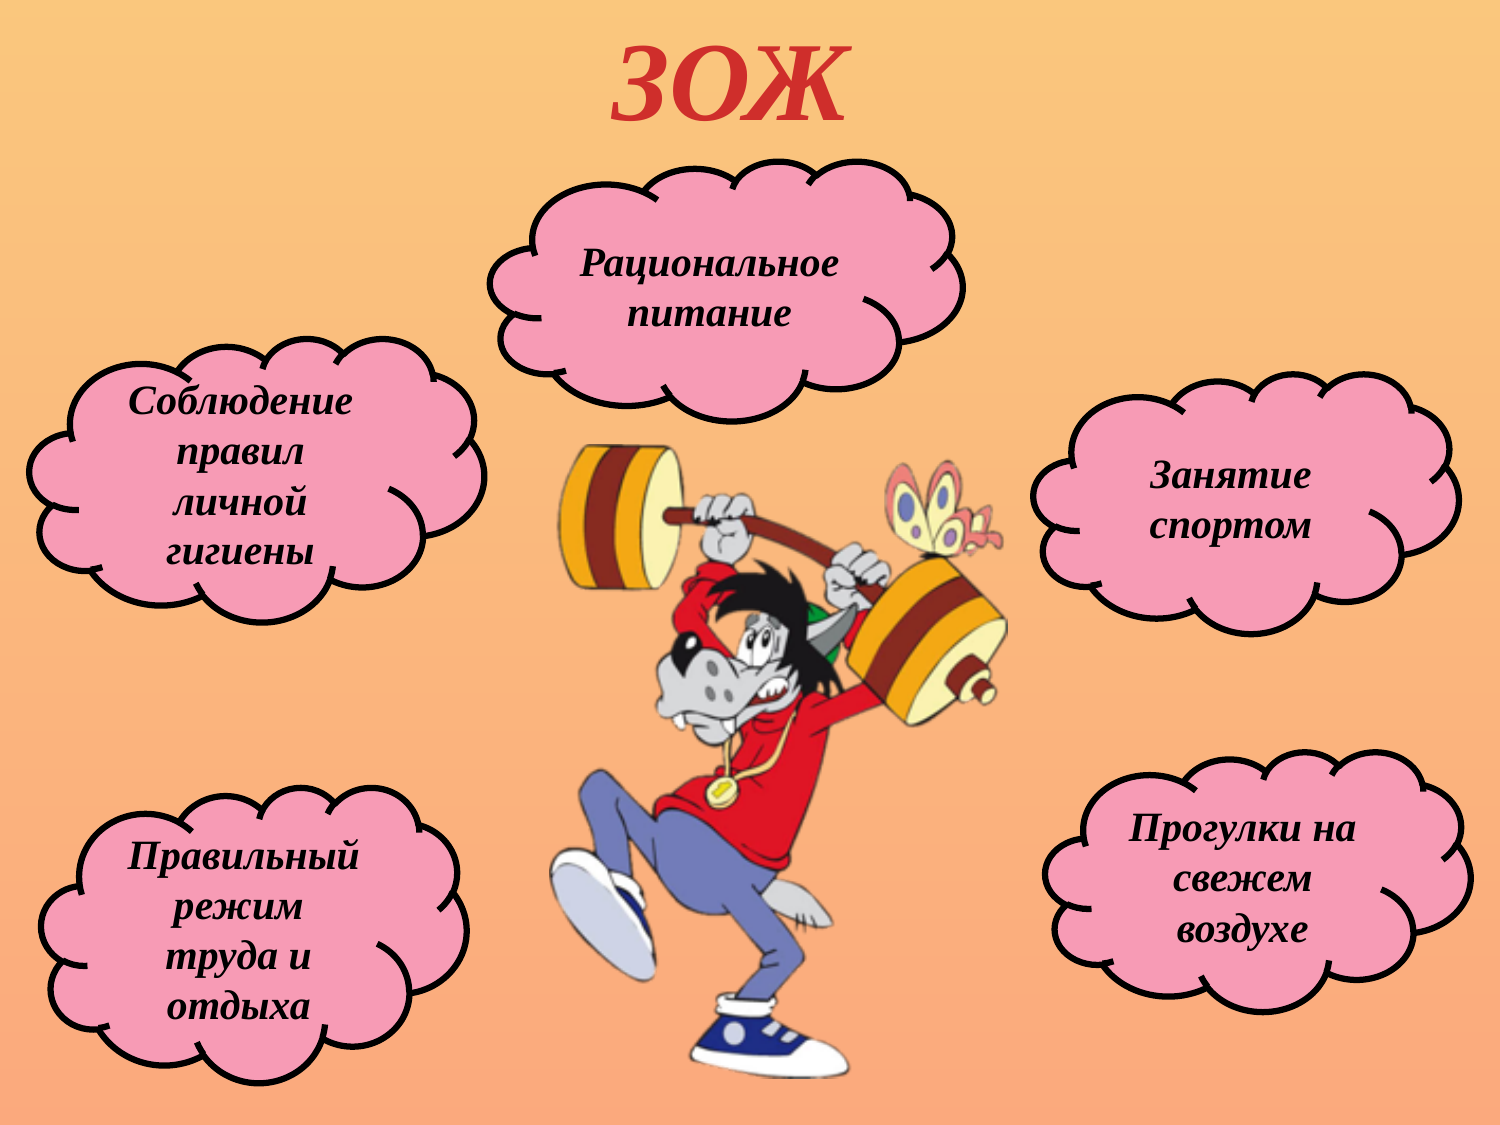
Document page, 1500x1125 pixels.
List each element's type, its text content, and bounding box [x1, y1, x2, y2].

text_box Рациональное питание [487, 159, 965, 424]
text_box ЗОЖ [597, 0, 866, 150]
text_box Соблюдение правил личной гигиены [27, 336, 487, 625]
picture [548, 444, 1009, 1079]
text_box Занятие спортом [1031, 372, 1462, 637]
text_box Прогулки на свежем воздухе [1042, 750, 1473, 1015]
text_box Правильный режим труда и отдыха [38, 785, 469, 1086]
